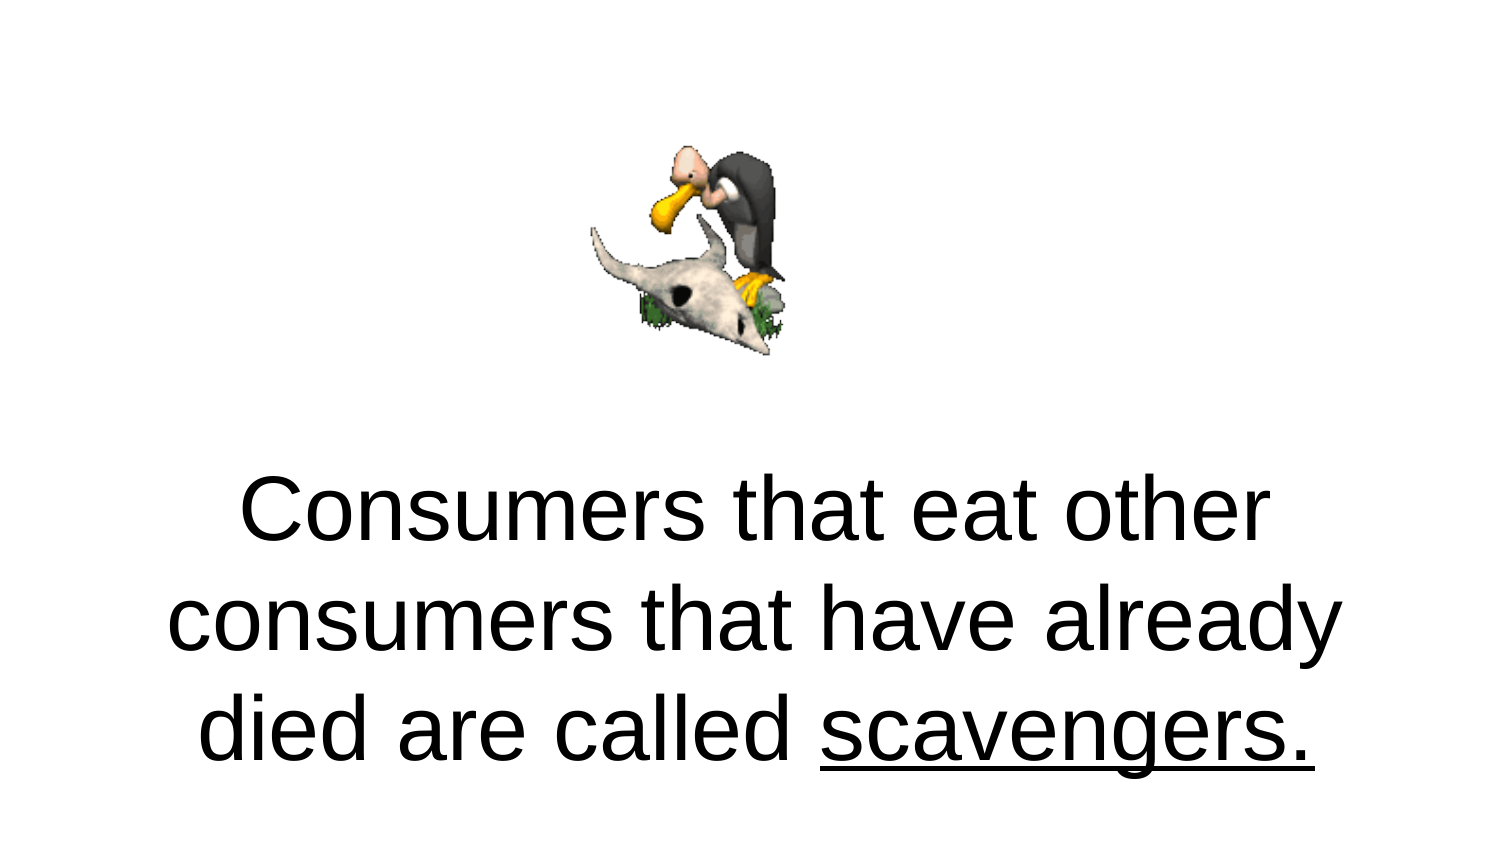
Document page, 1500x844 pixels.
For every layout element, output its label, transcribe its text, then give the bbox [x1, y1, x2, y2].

title Consumers that eat other consumers that have already died are called scavengers. [62, 450, 1450, 779]
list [587, 112, 833, 358]
